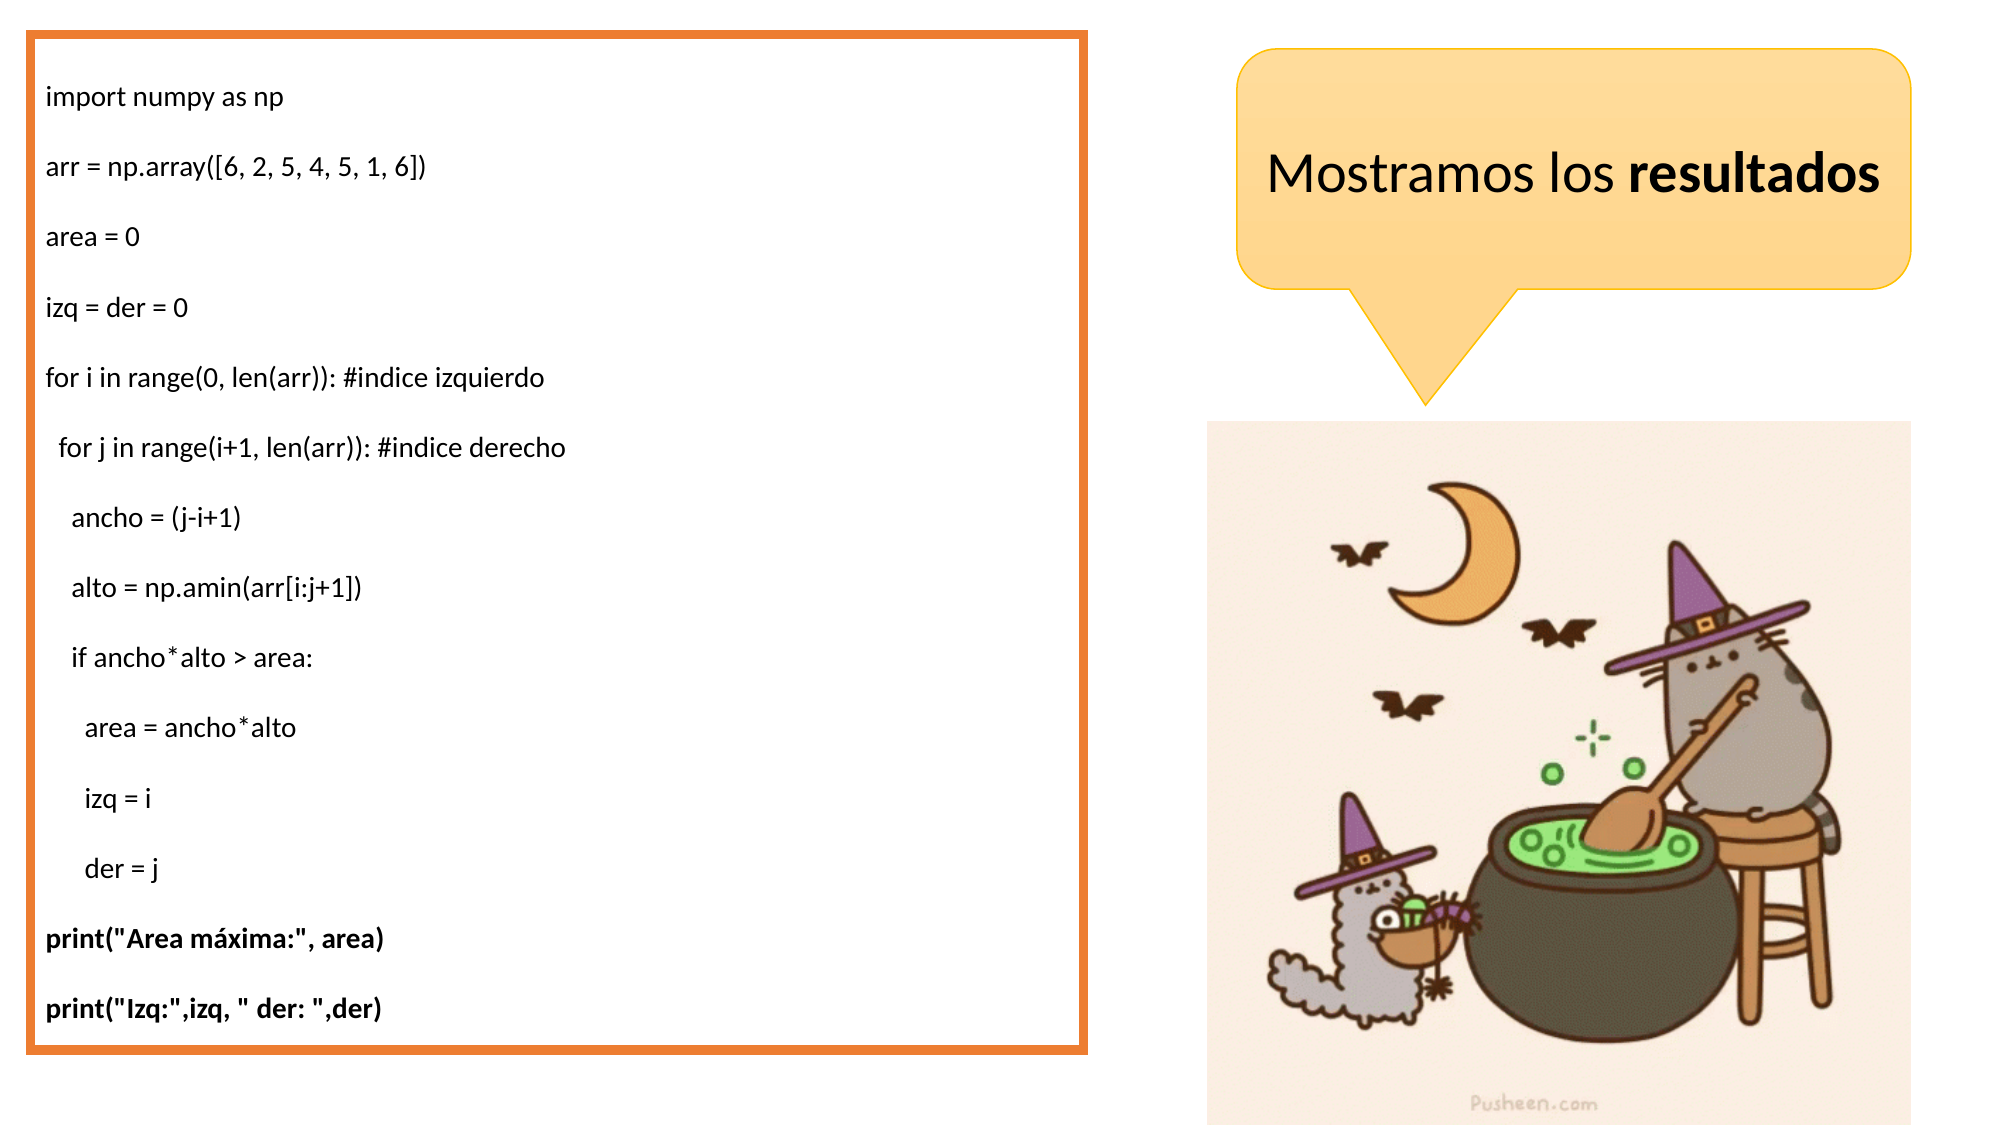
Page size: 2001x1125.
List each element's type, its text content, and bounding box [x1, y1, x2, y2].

text_box Mostramos los resultados [1236, 48, 1911, 406]
list import numpy as np arr = np.array([6, 2, 5, 4, 5, 1, 6]) area = 0 izq = der = 0 for i in range(0, len(arr)): #indice izquierdo for j in range(i+1, len(arr)): #indice derecho ancho = (j-i+1) alto = np.amin(arr[i:j+1]) if ancho*alto > area: area = ancho*alto izq = i der = j print("Area máxima:", area) print("Izq:",izq, " der: ",der) [30, 34, 1084, 1051]
picture [1207, 421, 1912, 1125]
